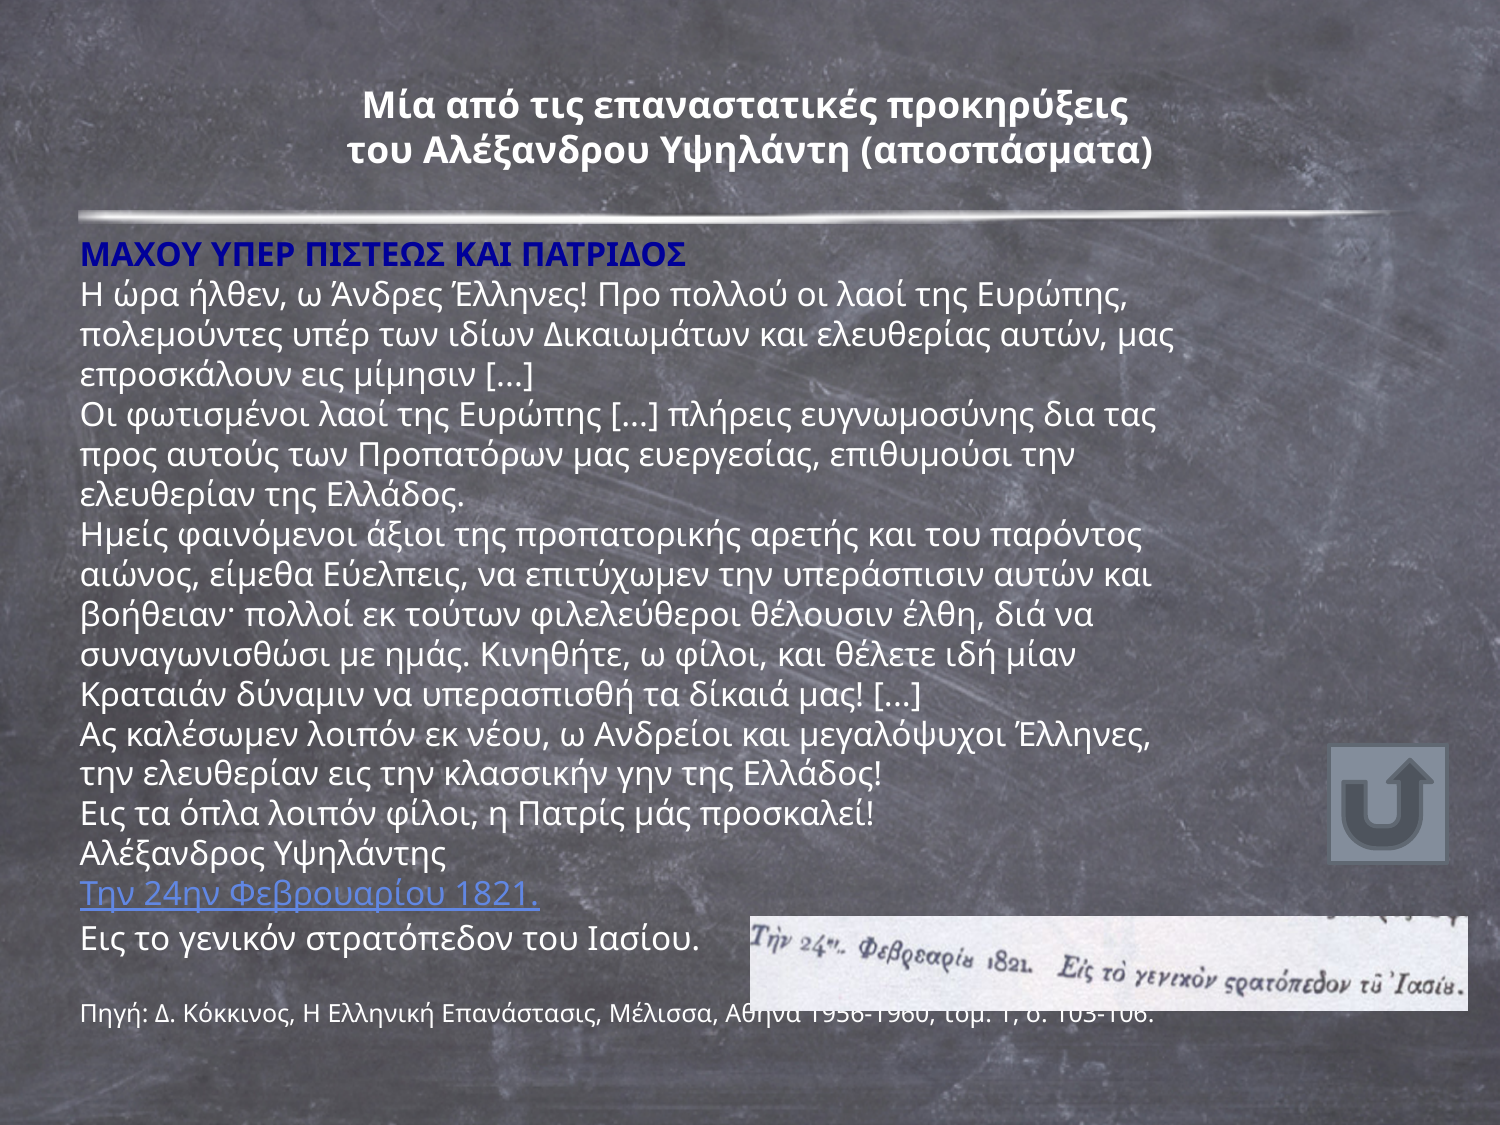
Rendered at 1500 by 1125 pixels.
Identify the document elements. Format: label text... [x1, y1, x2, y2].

title Μία από τις επαναστατικές προκηρύξεις του Αλέξανδρου Υψηλάντη (αποσπάσματα) [75, 73, 1425, 224]
text_box ΜΑΧΟΥ ΥΠΕΡ ΠΙΣΤΕΩΣ ΚΑΙ ΠΑΤΡΙΔΟΣ Η ώρα ήλθεν, ω Άνδρες Έλληνες! Προ πολλού οι λαοί της Ευρώπης, πολεμούντες υπέρ των ιδίων Δικαιωμάτων και ελευθερίας αυτών, μας επροσκάλουν εις μίμησιν [...] Οι φωτισμένοι λαοί της Ευρώπης [...] πλήρεις ευγνωμοσύνης δια τας προς αυτούς των Προπατόρων μας ευεργεσίας, επιθυμούσι την ελευθερίαν της Ελλάδος. Ημείς φαινόμενοι άξιοι της προπατορικής αρετής και του παρόντος αιώνος, είμεθα Εύελπεις, να επιτύχωμεν την υπεράσπισιν αυτών και βοήθειαν· πολλοί εκ τούτων φιλελεύθεροι θέλουσιν έλθη, διά να συναγωνισθώσι με ημάς. Κινηθήτε, ω φίλοι, και θέλετε ιδή μίαν Κραταιάν δύναμιν να υπερασπισθή τα δίκαιά μας! [...] Ας καλέσωμεν λοιπόν εκ νέου, ω Ανδρείοι και μεγαλόψυχοι Έλληνες, την ελευθερίαν εις την κλασσικήν γην της Ελλάδος! Εις τα όπλα λοιπόν φίλοι, η Πατρίς μάς προσκαλεί! Αλέξανδρος Υψηλάντης Την 24ην Φεβρουαρίου 1821. Εις το γενικόν στρατόπεδον του Ιασίου. Πηγή: Δ. Κόκκινος, Η Ελληνική Επανάστασις, Μέλισσα, Αθήνα 1956-1960, τόμ. 1, σ. 103-106. [64, 196, 1199, 1065]
picture [0, 0, 1500, 1125]
text_box [1327, 743, 1449, 865]
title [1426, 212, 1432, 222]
